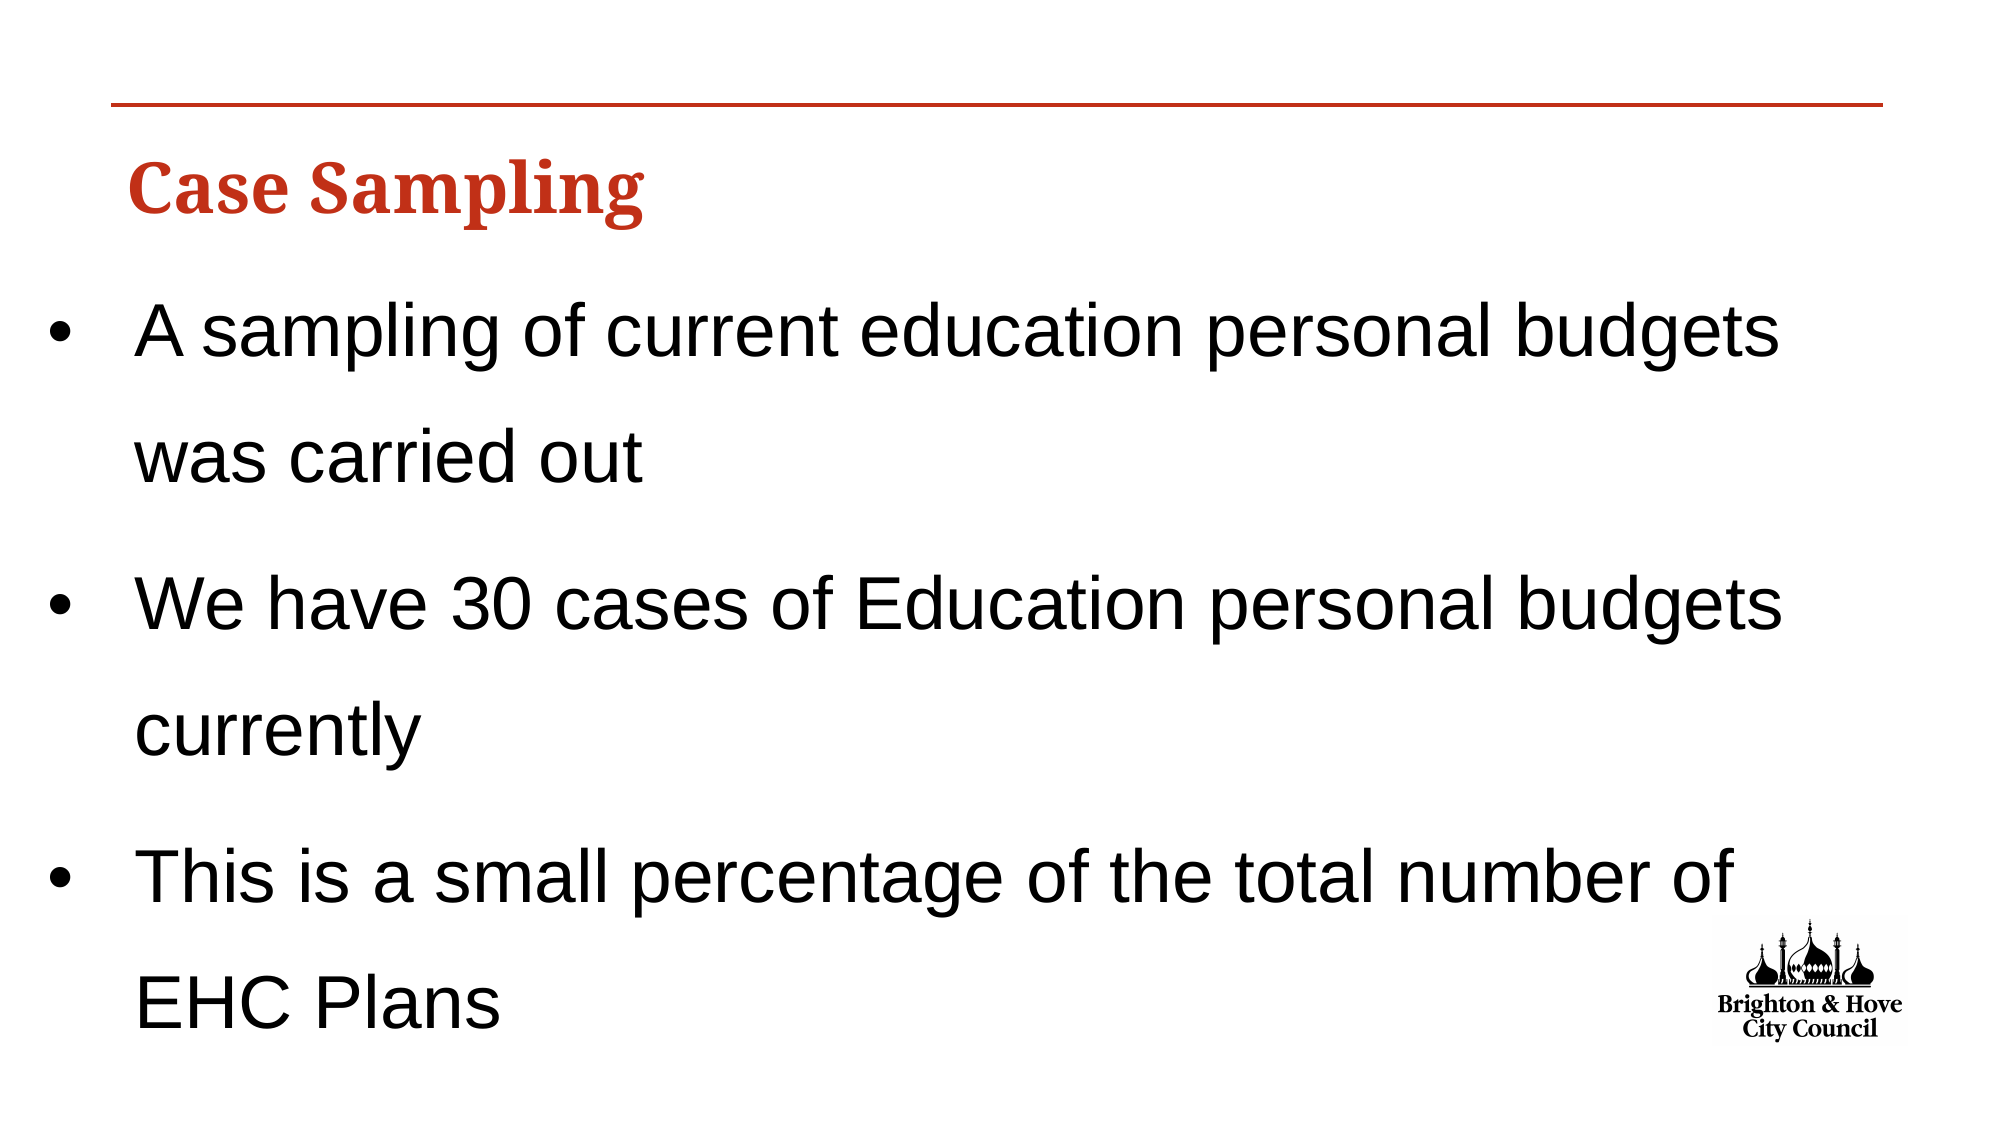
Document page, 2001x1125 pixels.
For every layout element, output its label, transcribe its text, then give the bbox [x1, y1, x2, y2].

list A sampling of current education personal budgets was carried out We have 30 cases of Education personal budgets currently This is a small percentage of the total number of EHC Plans [32, 239, 1865, 1057]
list Case Sampling [111, 137, 1884, 239]
picture [1865, 915, 1908, 1046]
